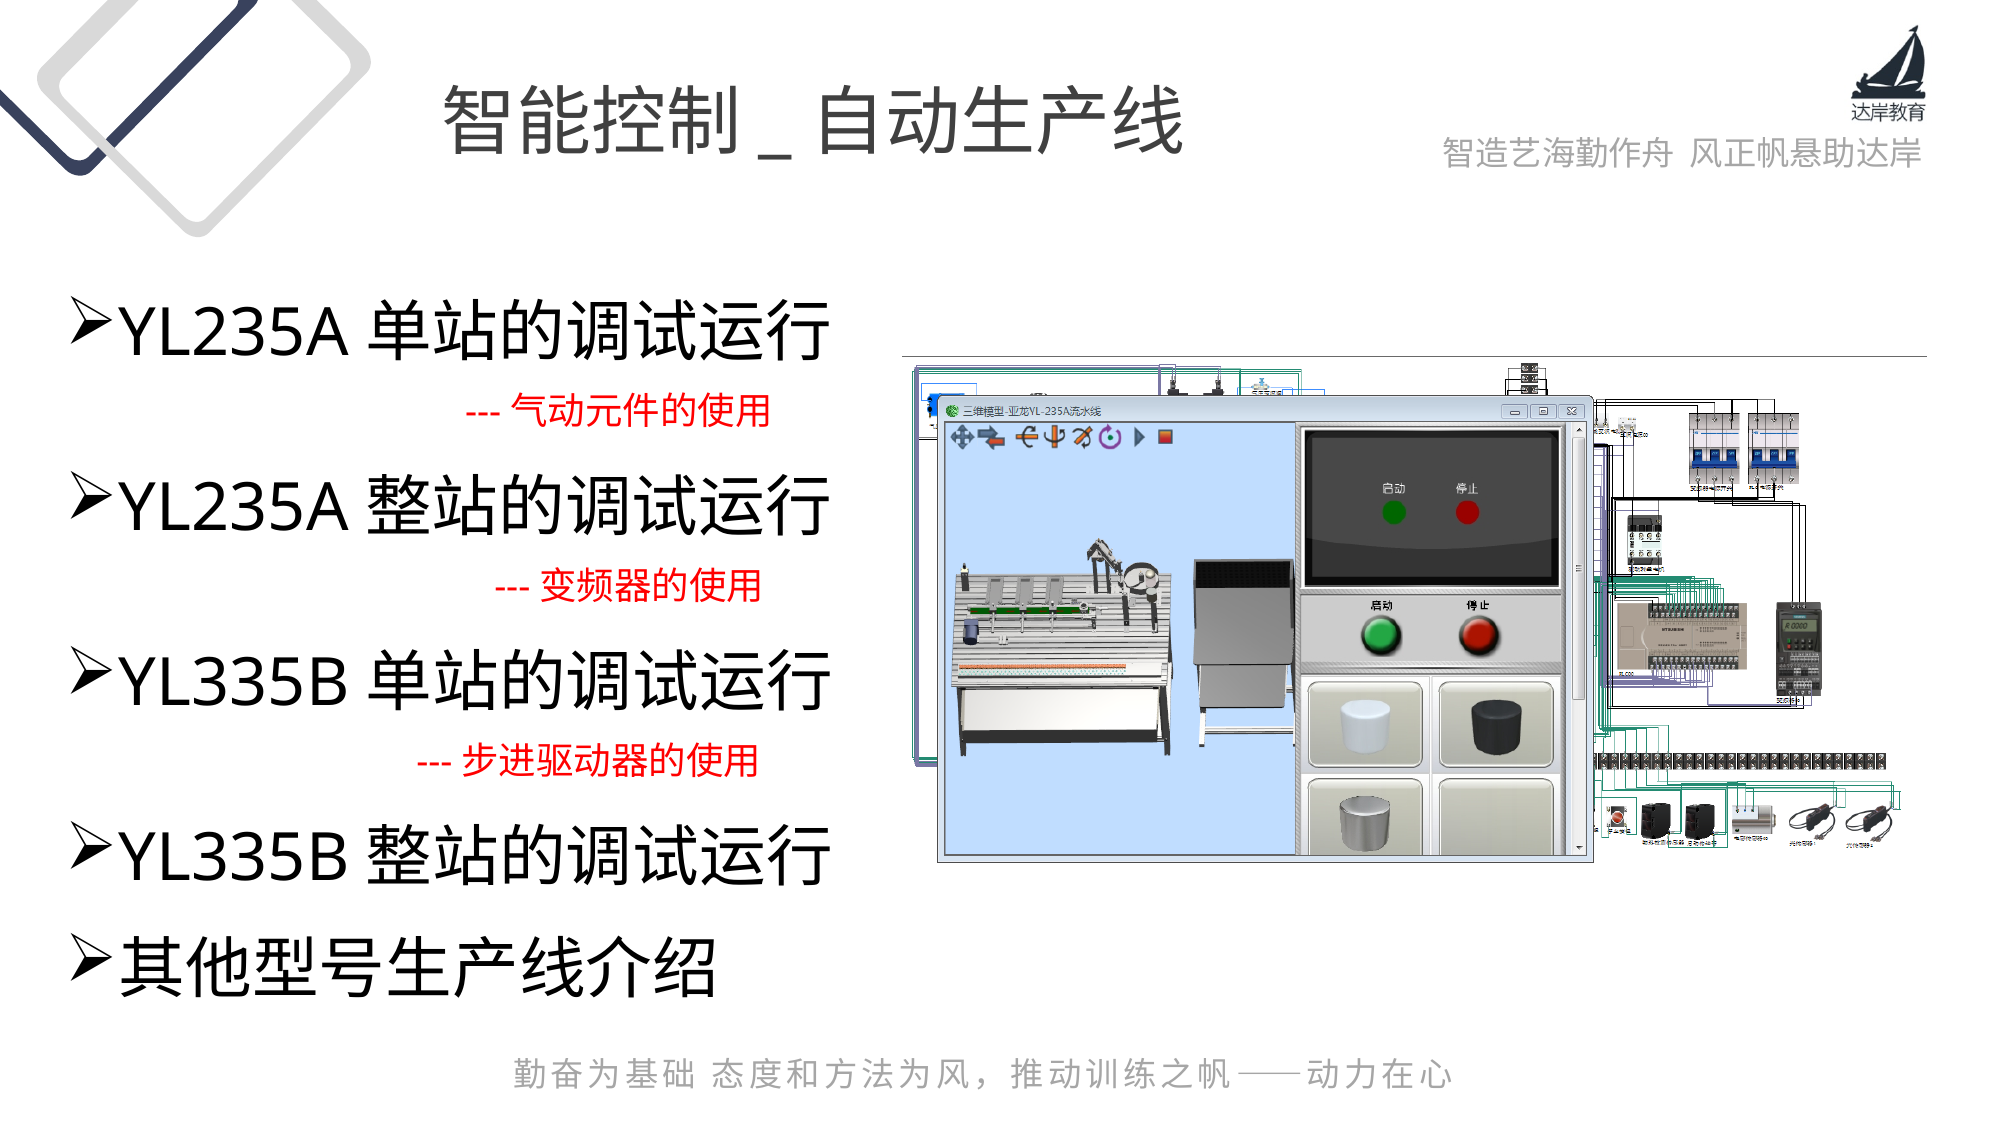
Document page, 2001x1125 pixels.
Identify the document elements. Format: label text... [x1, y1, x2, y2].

picture [1832, 18, 1943, 129]
text_box 智造艺海勤作舟 风正帆悬助达岸 [1427, 124, 1938, 180]
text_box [0, 0, 322, 200]
text_box 勤奋为基础 态度和方法为风，推动训练之帆——动力在心 [498, 1050, 1497, 1102]
text_box YL235A单站的调试运行 ---气动元件的使用 YL235A整站的调试运行 ---变频器的使用 YL335B单站的调试运行 ---步进驱动器的使用 YL335B整站的调试运行 其他型号生产线介绍 [50, 249, 1032, 1013]
picture [902, 355, 1927, 882]
text_box 智能控制_自动生产线 [426, 65, 1425, 171]
